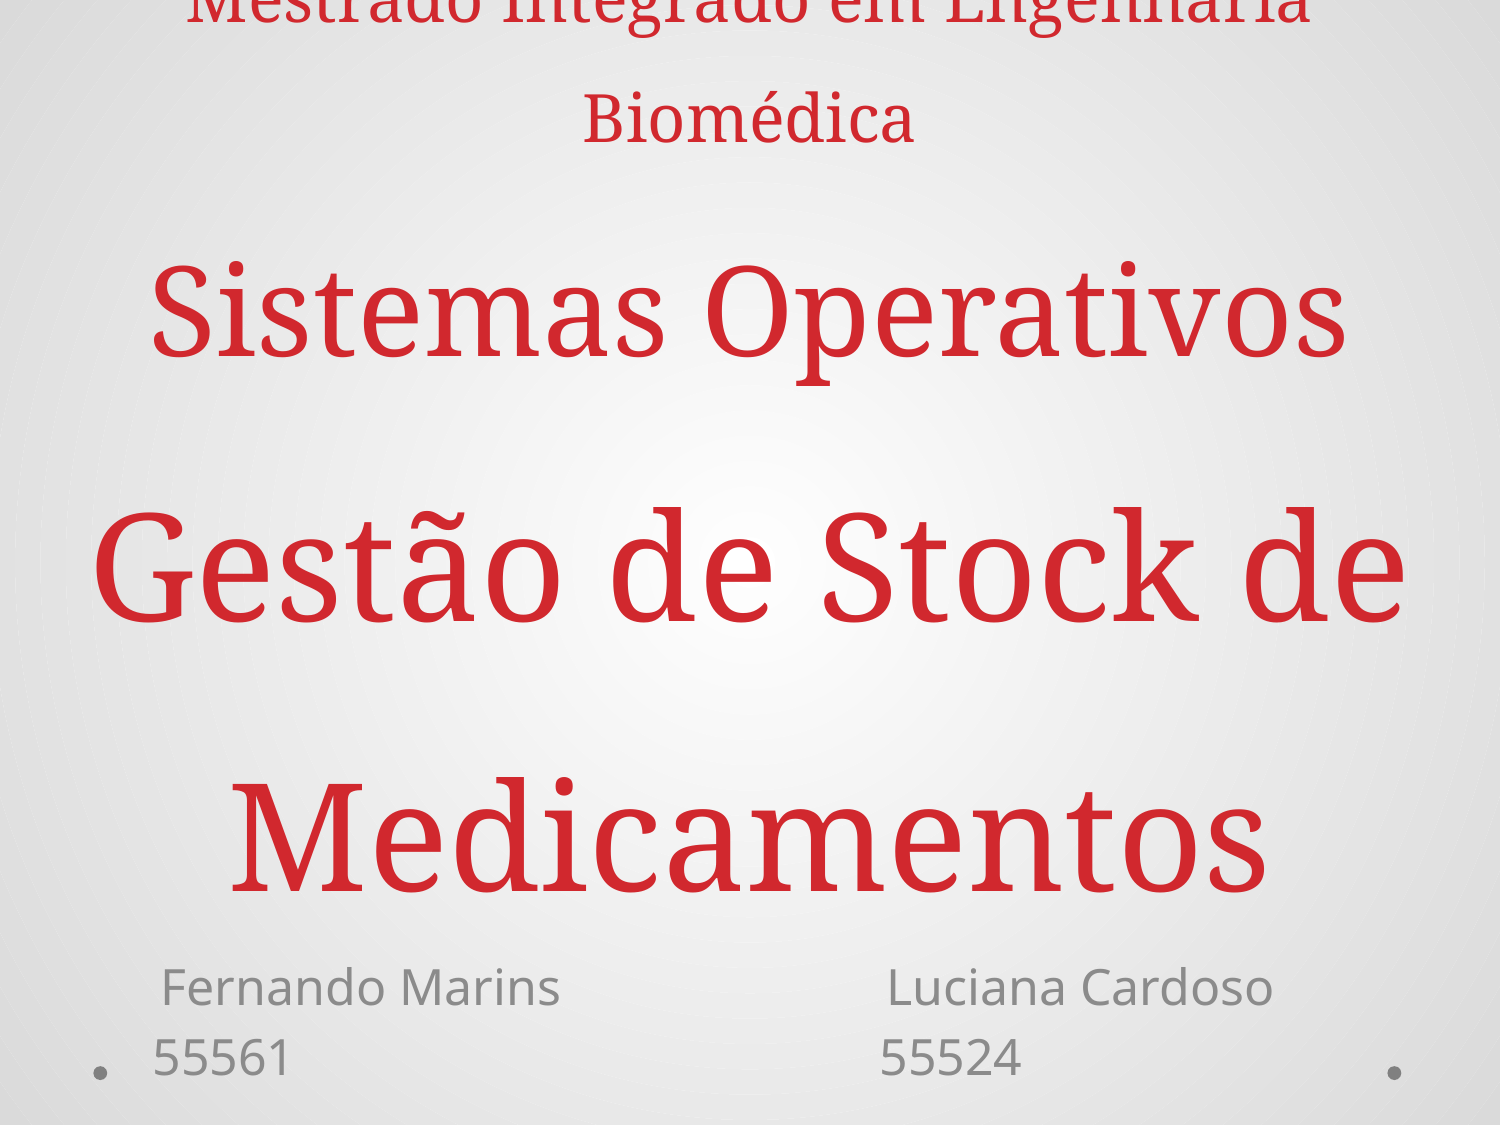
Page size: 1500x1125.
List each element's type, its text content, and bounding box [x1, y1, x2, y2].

title Universidade do Minho Mestrado Integrado em Engenharia Biomédica Sistemas Operativos Gestão de Stock de Medicamentos [0, 228, 1500, 929]
subtitle Fernando Marins Luciana Cardoso 55561 55524 [0, 948, 1500, 1125]
